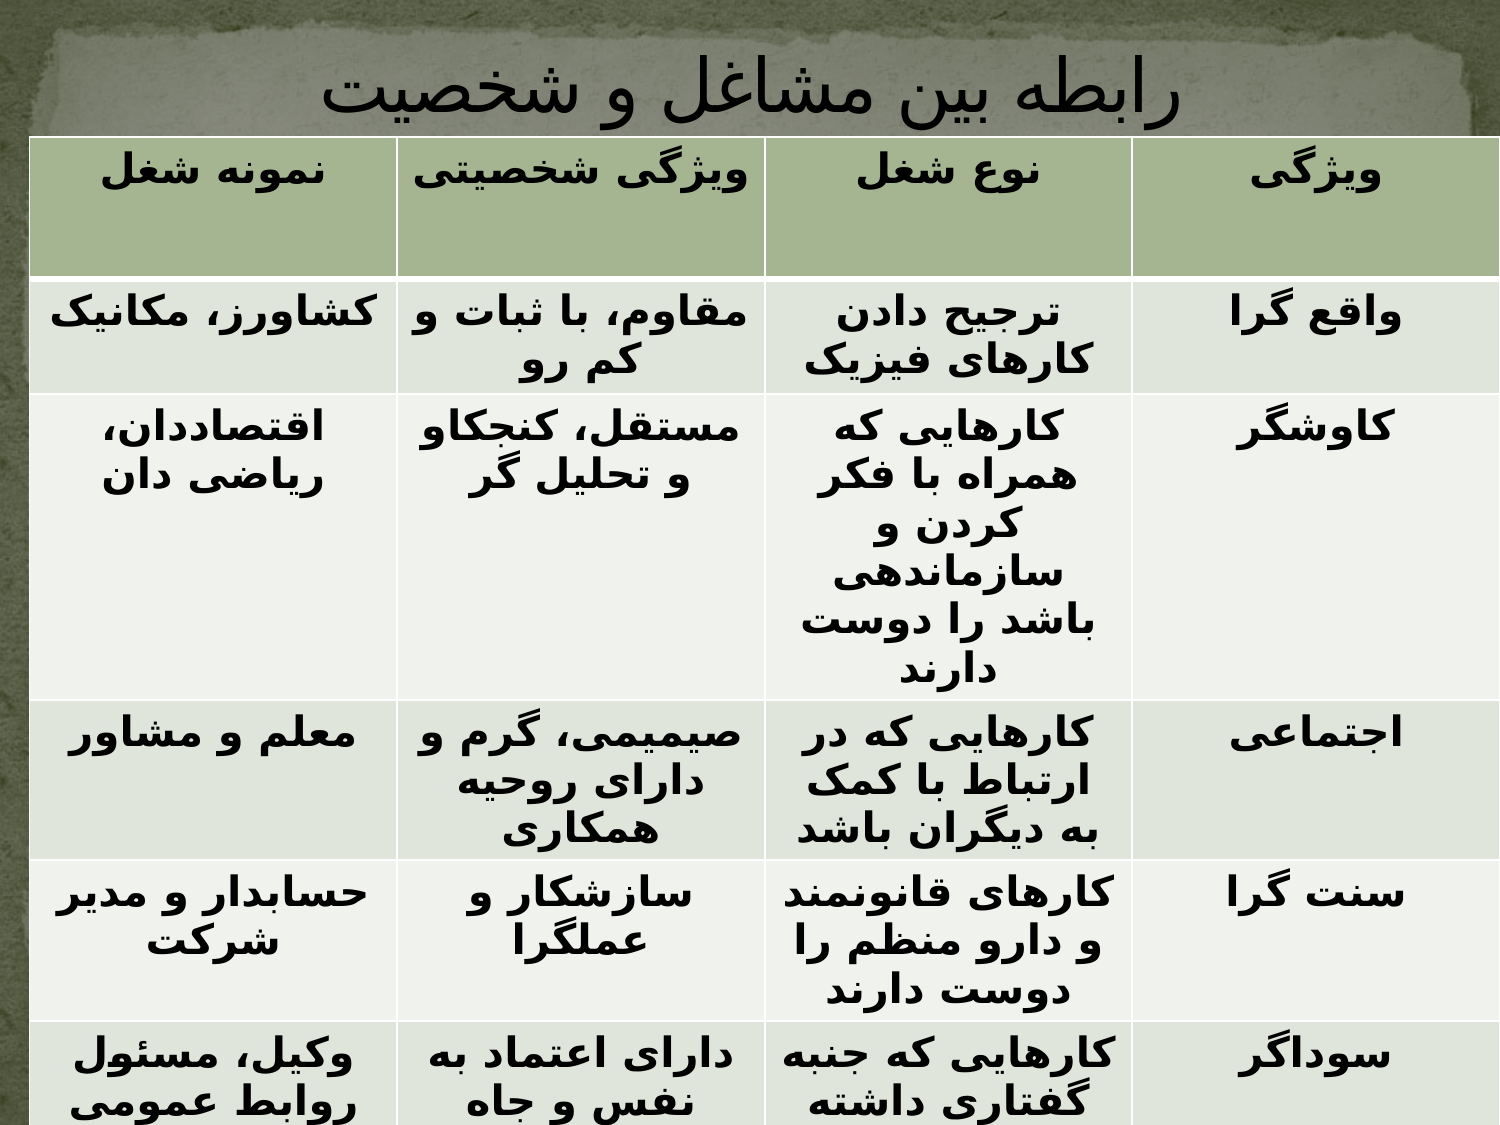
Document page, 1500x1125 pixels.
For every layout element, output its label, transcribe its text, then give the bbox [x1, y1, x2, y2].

table_cell کارهایی که جنبه گفتاری داشته باشد دوست دارد [766, 1022, 1131, 1125]
table_header نمونه شغل [30, 138, 396, 276]
table_cell واقع گرا [1133, 282, 1499, 393]
table_cell کارهایی که در ارتباط با کمک به دیگران باشد [766, 701, 1131, 859]
table_cell اقتصاددان، ریاضی دان [30, 395, 396, 699]
table_cell کاوشگر [1133, 395, 1499, 699]
table_cell مقاوم، با ثبات و کم رو [398, 282, 764, 393]
title رابطه بین مشاغل و شخصیت [76, 0, 1427, 138]
table_header نوع شغل [766, 138, 1131, 276]
table_cell کارهایی که همراه با فکر کردن و سازماندهی باشد را دوست دارند [766, 395, 1131, 699]
table_cell معلم و مشاور [30, 701, 396, 859]
table_cell کارهای قانونمند و دارو منظم را دوست دارند [766, 861, 1131, 1020]
table_cell صیمیمی، گرم و دارای روحیه همکاری [398, 701, 764, 859]
table_cell اجتماعی [1133, 701, 1499, 859]
table_header ویژگی شخصیتی [398, 138, 764, 276]
table_cell حسابدار و مدیر شرکت [30, 861, 396, 1020]
table_header ویژگی [1133, 138, 1499, 276]
table_cell دارای اعتماد به نفس و جاه طلب [398, 1022, 764, 1125]
table_cell سوداگر [1133, 1022, 1499, 1125]
table_cell وکیل، مسئول روابط عمومی [30, 1022, 396, 1125]
table_cell مستقل، کنجکاو و تحلیل گر [398, 395, 764, 699]
table_cell ترجیح دادن کارهای فیزیک [766, 282, 1131, 393]
table_cell سازشکار و عملگرا [398, 861, 764, 1020]
table_cell سنت گرا [1133, 861, 1499, 1020]
table_cell کشاورز، مکانیک [30, 282, 396, 393]
